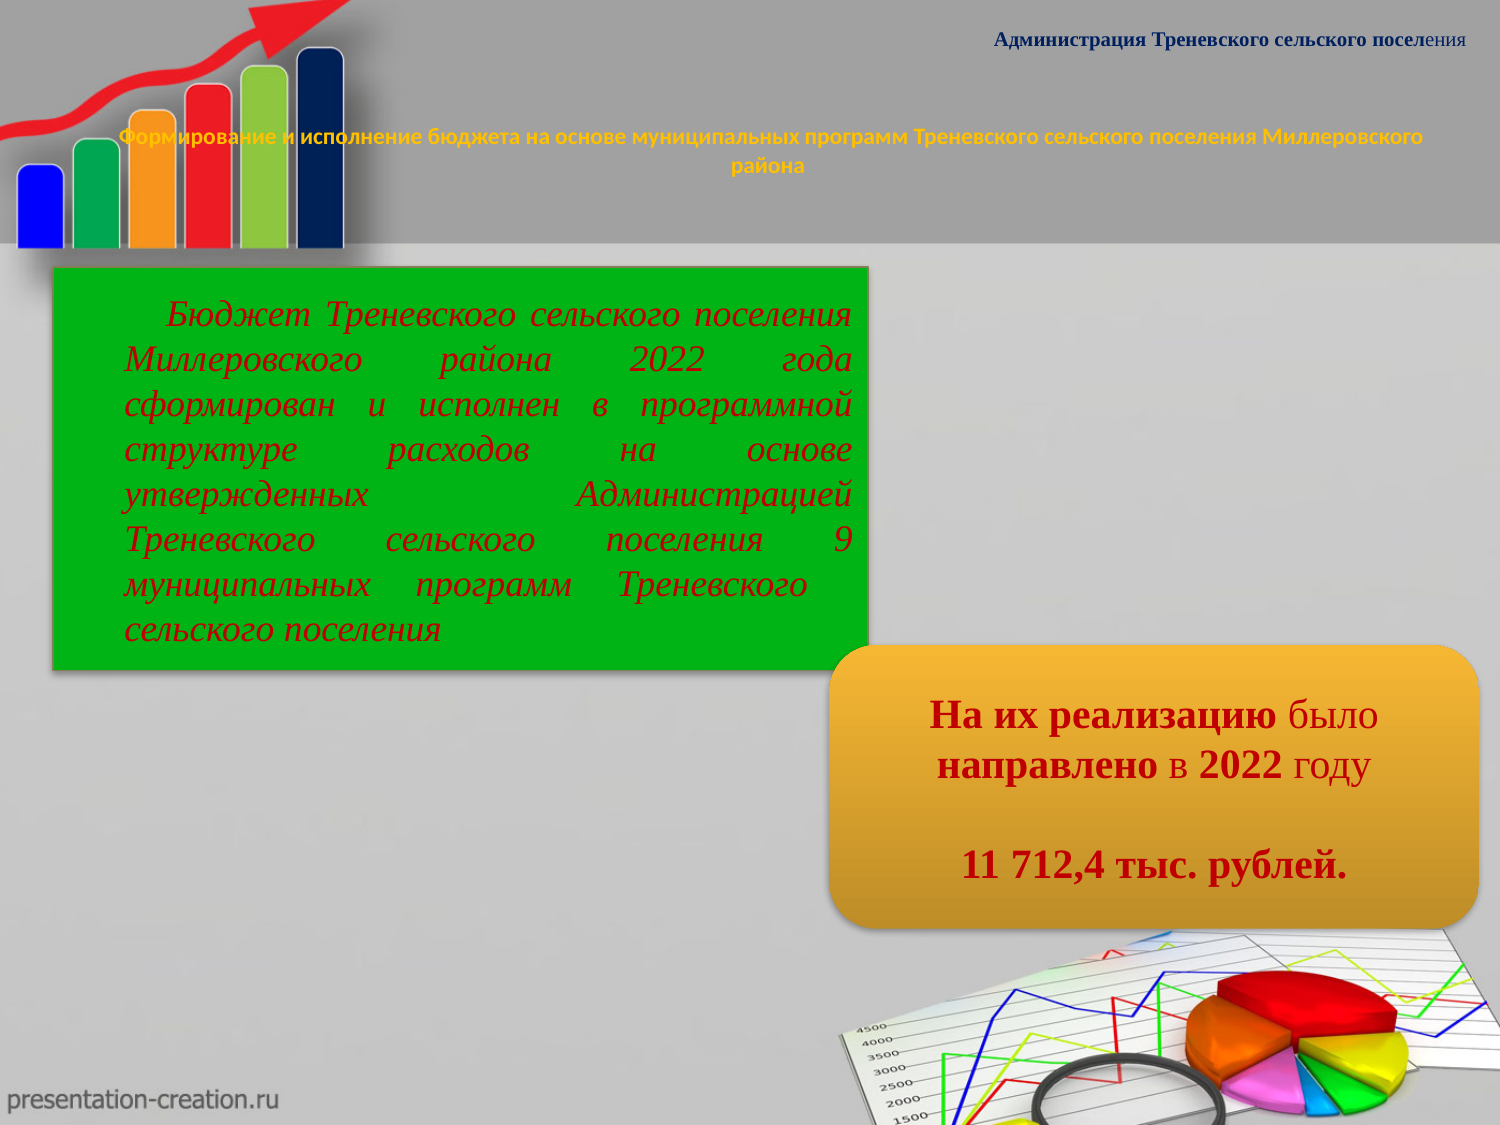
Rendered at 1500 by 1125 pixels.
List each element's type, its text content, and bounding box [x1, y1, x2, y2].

picture [0, 0, 1500, 1125]
list Бюджет Треневского сельского поселения Миллеровского района 2022 года сформирован и исполнен в программной структуре расходов на основе утвержденных Администрацией Треневского сельского поселения 9 муниципальных программ Треневского сельского поселения [52, 266, 869, 671]
title Формирование и исполнение бюджета на основе муниципальных программ Треневского сельского поселения Миллеровского района [64, 45, 1471, 233]
text_box На их реализацию было направлено в 2022 году 11 712,4 тыс. рублей. [829, 645, 1480, 929]
text_box Администрация Треневского сельского поселения [530, 20, 1481, 57]
